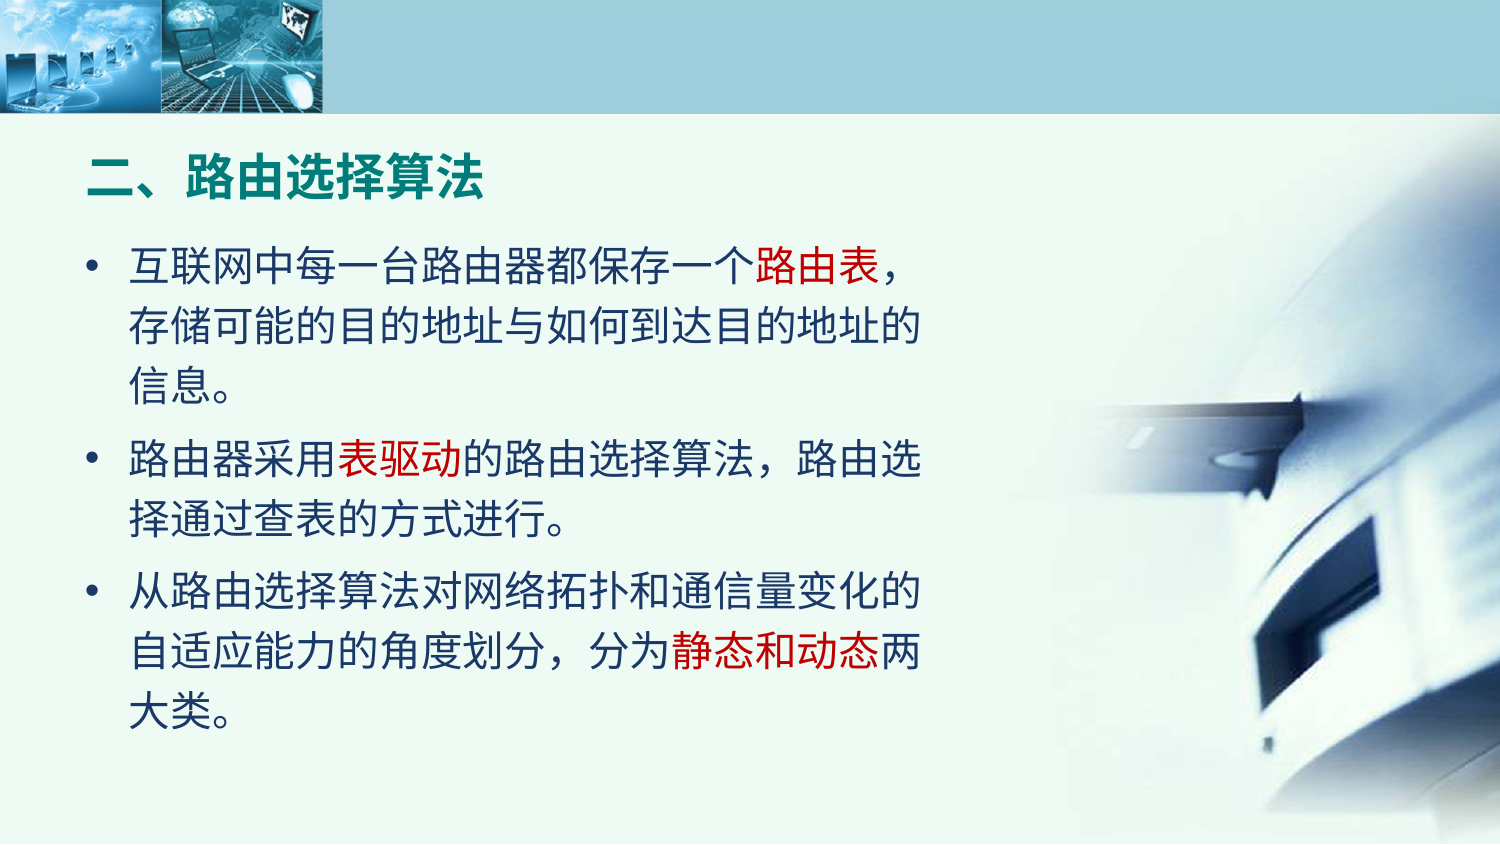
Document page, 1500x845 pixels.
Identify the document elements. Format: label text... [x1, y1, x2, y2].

text_box 互联网中每一台路由器都保存一个路由表，存储可能的目的地址与如何到达目的地址的信息。 路由器采用表驱动的路由选择算法，路由选择通过查表的方式进行。 从路由选择算法对网络拓扑和通信量变化的自适应能力的角度划分，分为静态和动态两大类。 [70, 222, 973, 727]
title 二、路由选择算法 [70, 105, 1126, 247]
picture [0, 0, 1500, 844]
